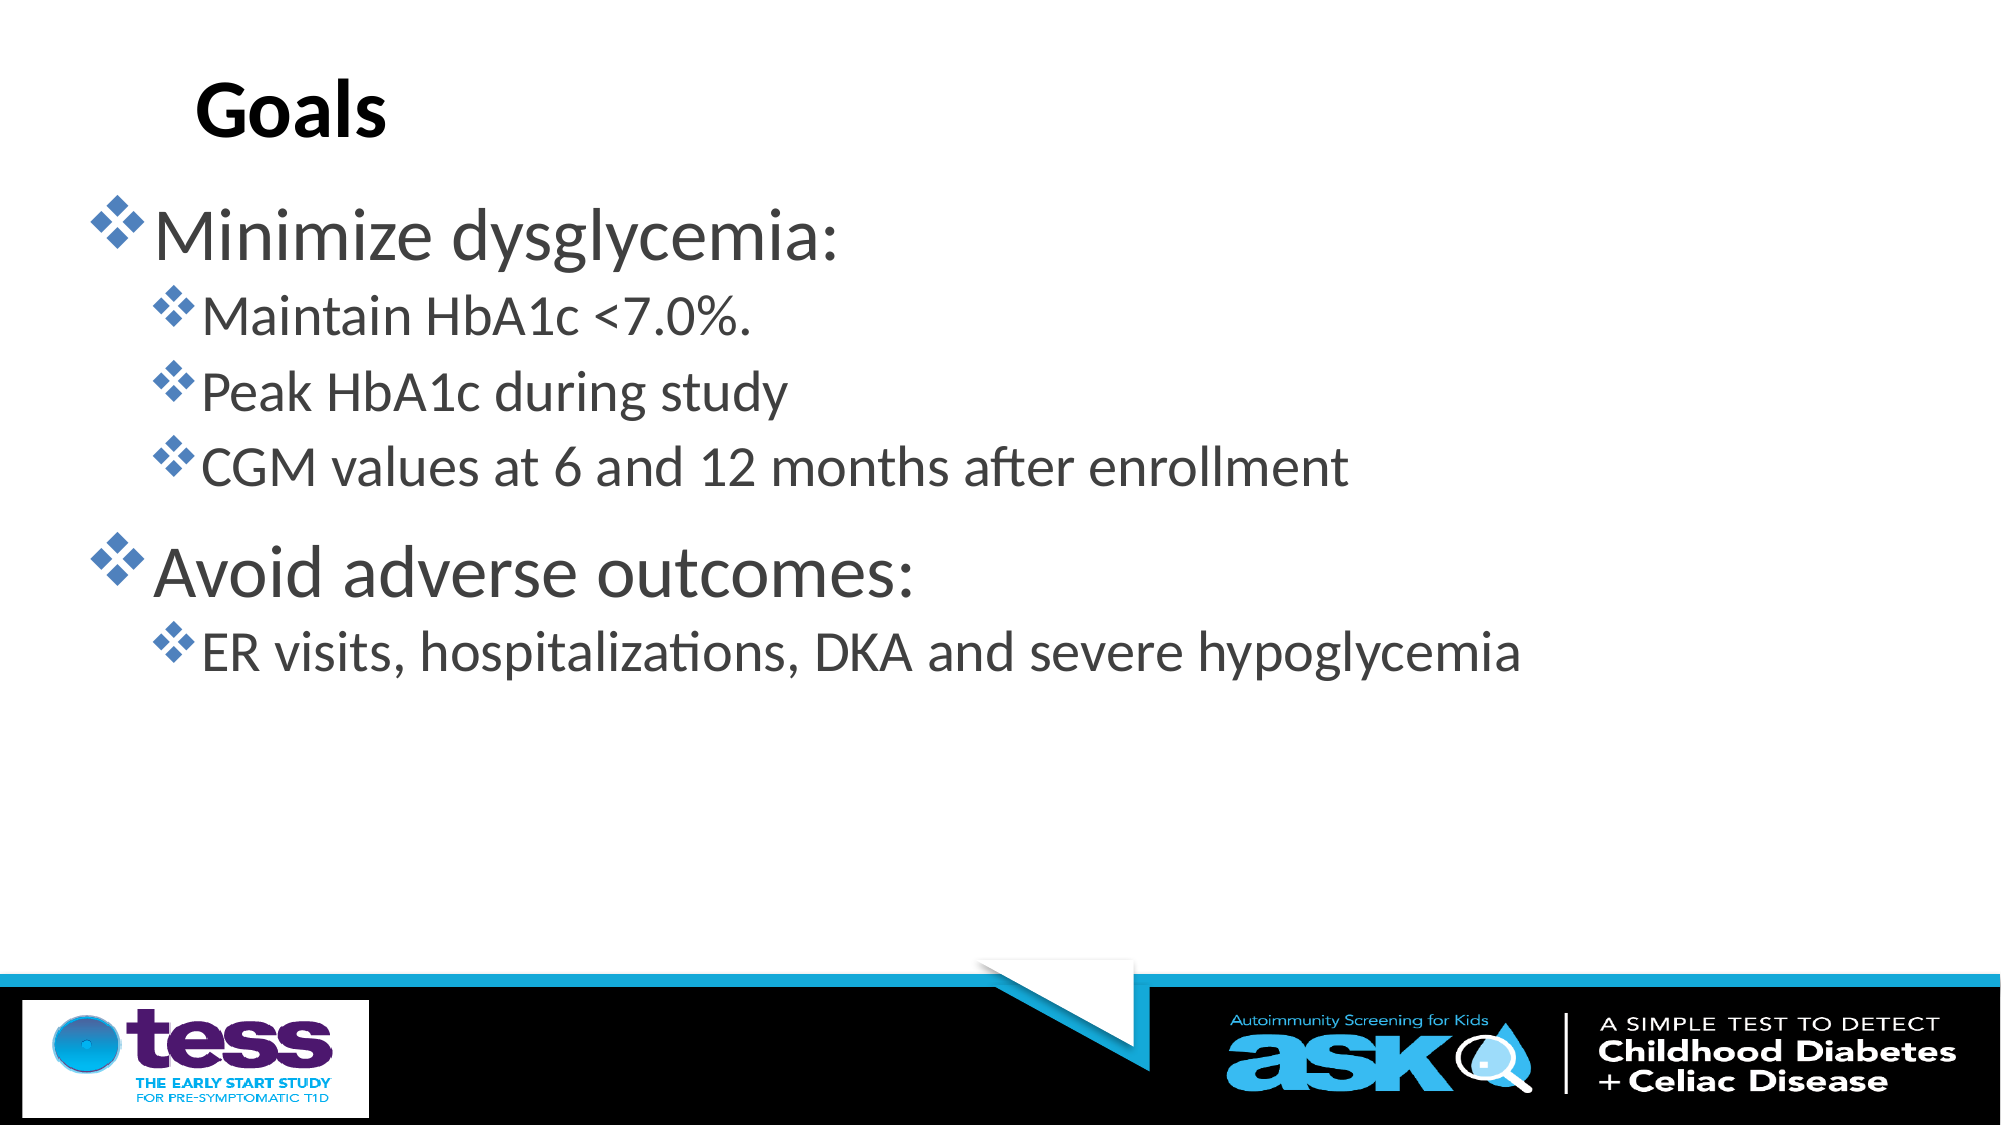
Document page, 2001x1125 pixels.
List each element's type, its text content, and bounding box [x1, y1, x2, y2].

text_box Minimize dysglycemia: Maintain HbA1c <7.0%. Peak HbA1c during study CGM values at 6 and 12 months after enrollment Avoid adverse outcomes: ER visits, hospitalizations, DKA and severe hypoglycemia [84, 188, 1915, 937]
picture [21, 1000, 370, 1119]
picture [1220, 1003, 1966, 1101]
title Goals [179, 30, 1830, 178]
